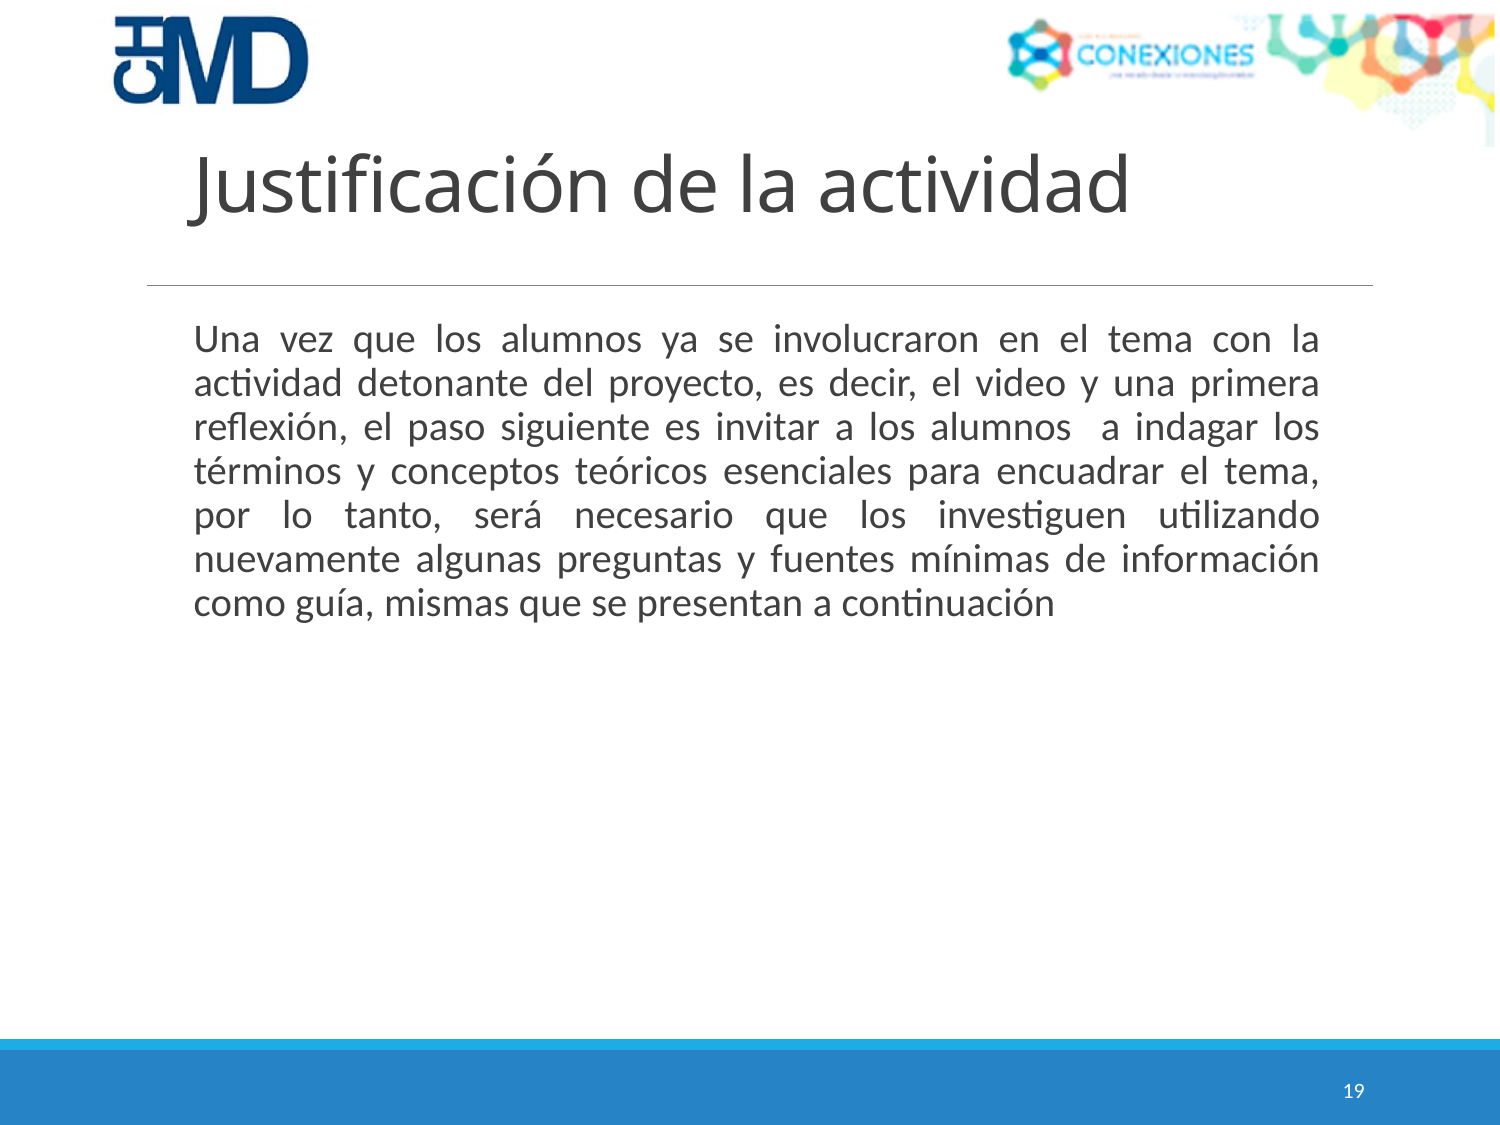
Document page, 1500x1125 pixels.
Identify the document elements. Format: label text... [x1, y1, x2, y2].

list Una vez que los alumnos ya se involucraron en el tema con la actividad detonante del proyecto, es decir, el video y una primera reflexión, el paso siguiente es invitar a los alumnos a indagar los términos y conceptos teóricos esenciales para encuadrar el tema, por lo tanto, será necesario que los investiguen utilizando nuevamente algunas preguntas y fuentes mínimas de información como guía, mismas que se presentan a continuación [178, 235, 1322, 875]
slide_number 19 [1218, 1059, 1380, 1120]
picture [950, 4, 1500, 147]
title Justificación de la actividad [178, 140, 1322, 235]
picture [93, 4, 322, 118]
